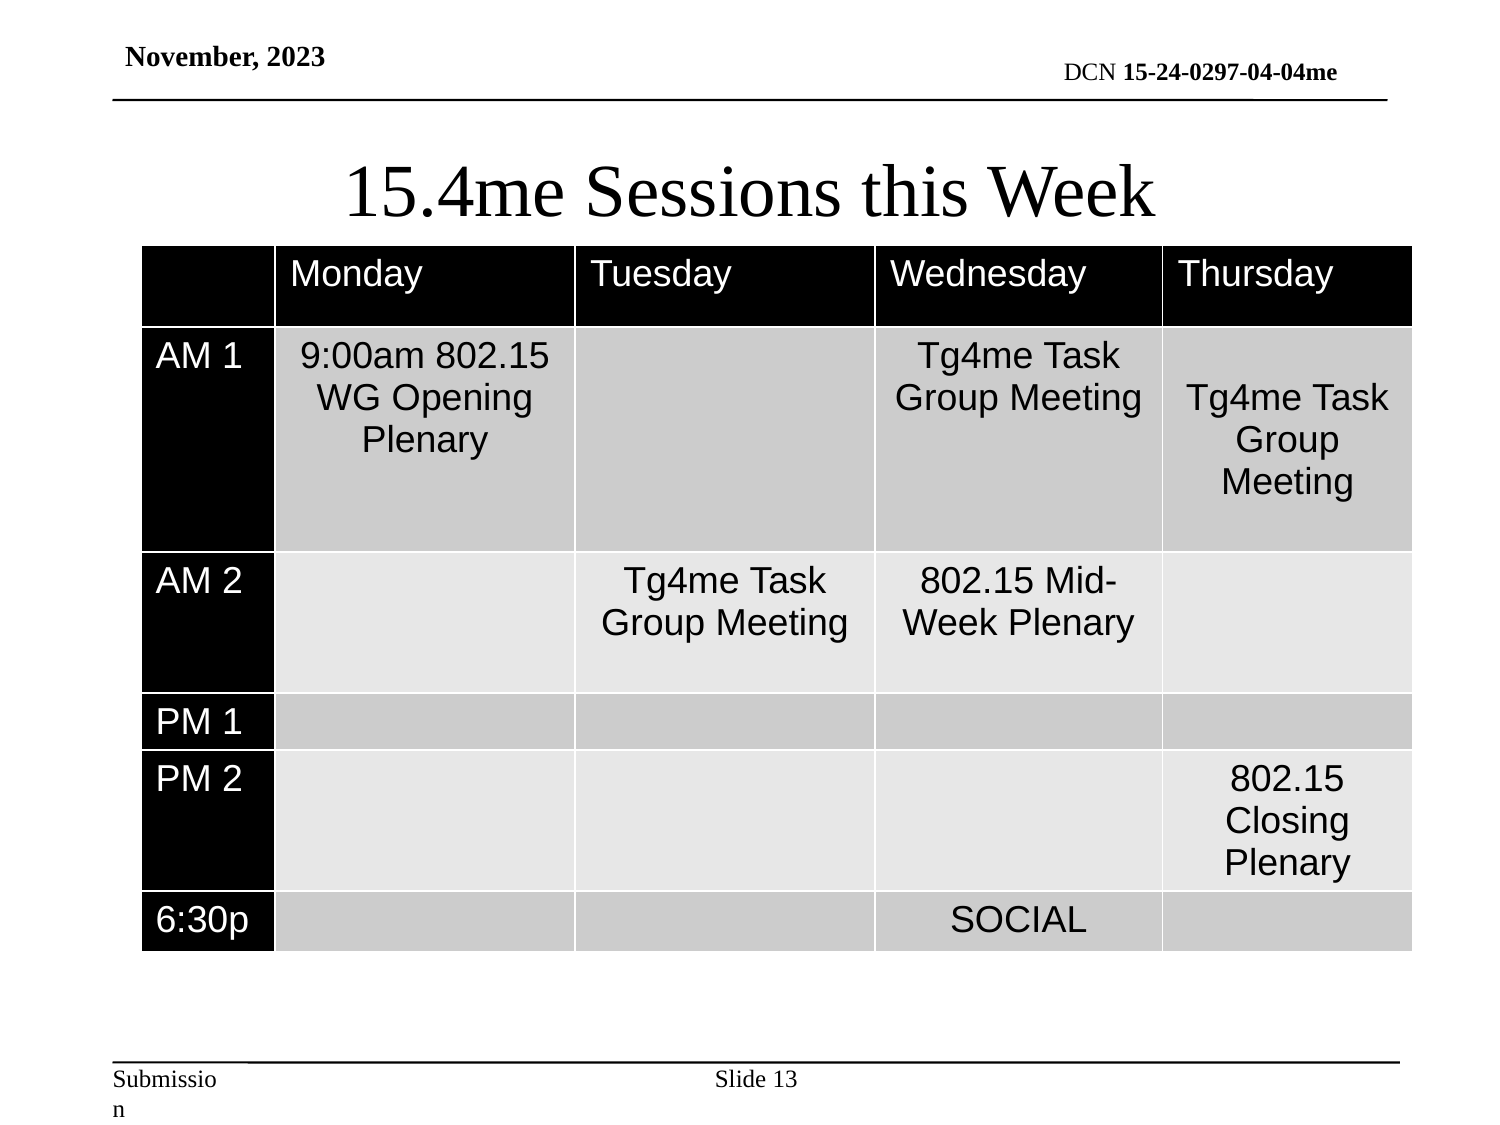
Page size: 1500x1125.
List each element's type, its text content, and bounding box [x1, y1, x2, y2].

table_cell [276, 892, 574, 951]
table_header Wednesday [876, 246, 1162, 326]
table_cell Tg4me Task Group Meeting [1163, 328, 1412, 551]
table_cell 802.15 Closing Plenary [1163, 751, 1412, 890]
table_cell 6:30p [142, 892, 274, 951]
table_cell [576, 892, 874, 951]
table_cell [1163, 553, 1412, 692]
table_header Monday [276, 246, 574, 326]
table_cell [576, 328, 874, 551]
table_cell Tg4me Task Group Meeting [876, 328, 1162, 551]
table_cell PM 1 [142, 694, 274, 749]
slide_number Slide 13 [712, 1062, 800, 1093]
table_cell [276, 553, 574, 692]
table_cell 9:00am 802.15 WG Opening Plenary [276, 328, 574, 551]
table_cell [876, 694, 1162, 749]
table_cell [576, 694, 874, 749]
table_cell [1163, 694, 1412, 749]
table_cell [876, 751, 1162, 890]
table_header Tuesday [576, 246, 874, 326]
table_header [142, 246, 274, 326]
table_cell [276, 694, 574, 749]
table_cell AM 1 [142, 328, 274, 551]
table_cell 802.15 Mid-Week Plenary [876, 553, 1162, 692]
table_header Thursday [1163, 246, 1412, 326]
title 15.4me Sessions this Week [187, 112, 1313, 239]
table_cell Tg4me Task Group Meeting [576, 553, 874, 692]
table_cell AM 2 [142, 553, 274, 692]
table_cell [576, 751, 874, 890]
table_cell [276, 751, 574, 890]
table_cell [1163, 892, 1412, 951]
table_cell PM 2 [142, 751, 274, 890]
table_cell SOCIAL [876, 892, 1162, 951]
